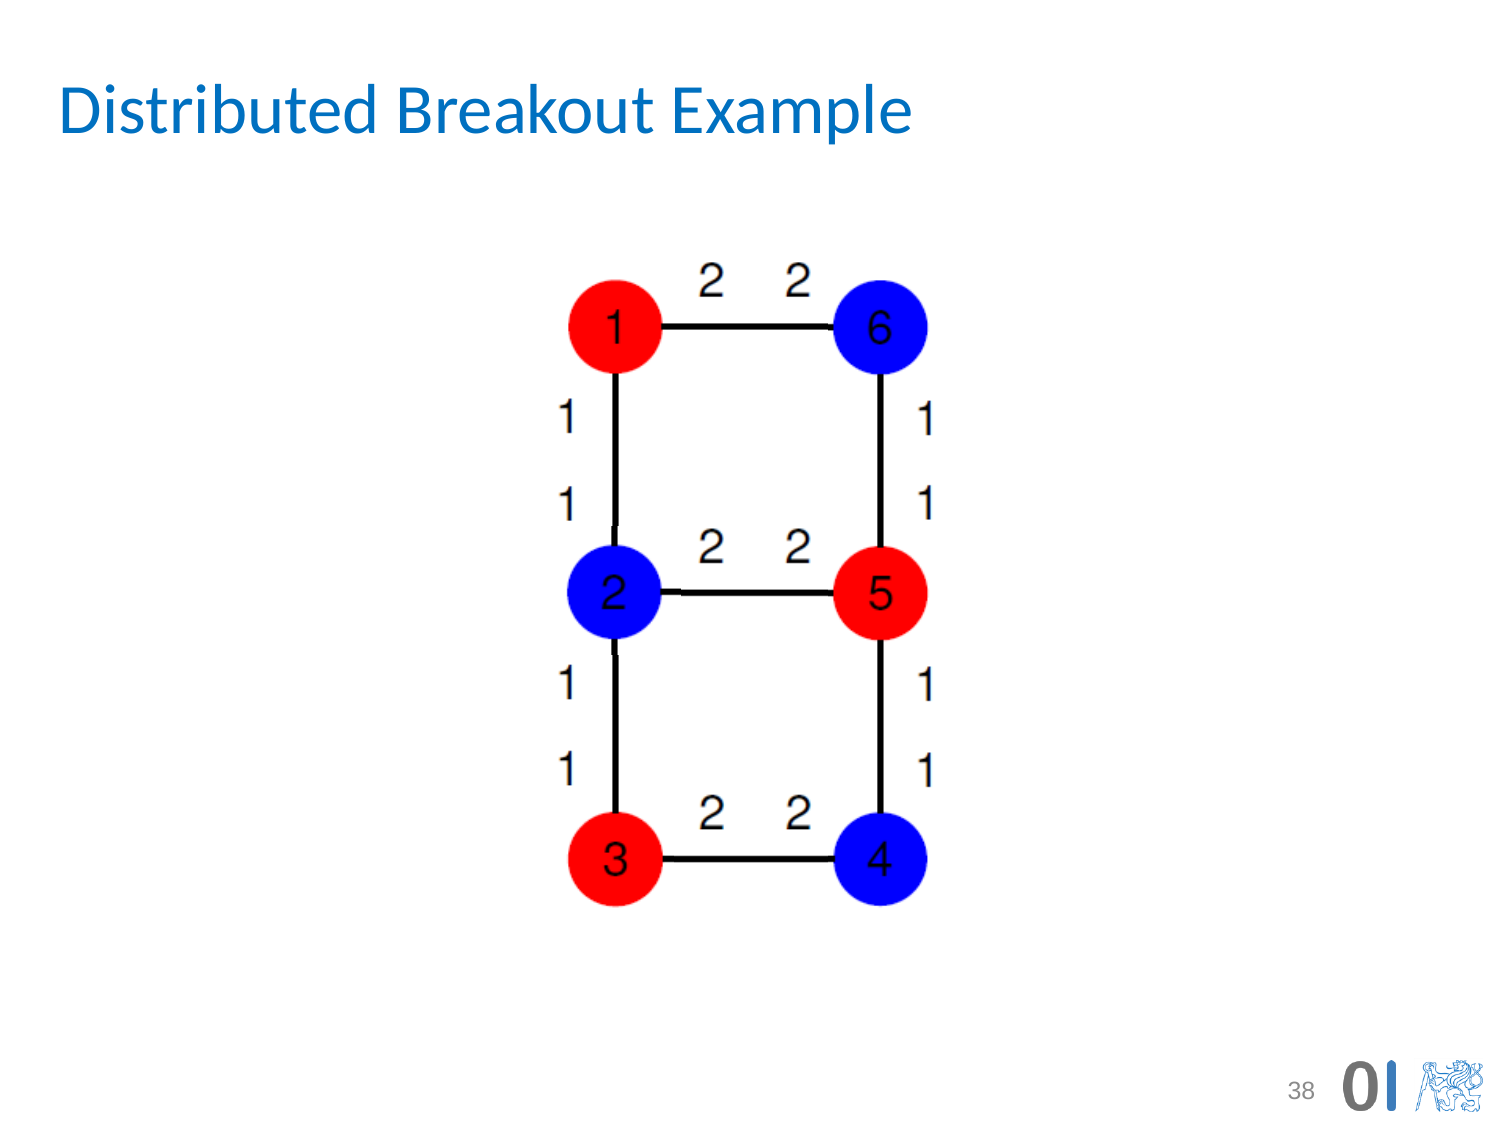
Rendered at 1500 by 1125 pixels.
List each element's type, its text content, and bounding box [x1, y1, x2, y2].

picture [1414, 1058, 1483, 1116]
title Distributed Breakout Example [0, 23, 1430, 188]
picture [539, 225, 948, 917]
slide_number 38 [1175, 1059, 1331, 1120]
picture [1343, 1060, 1396, 1111]
